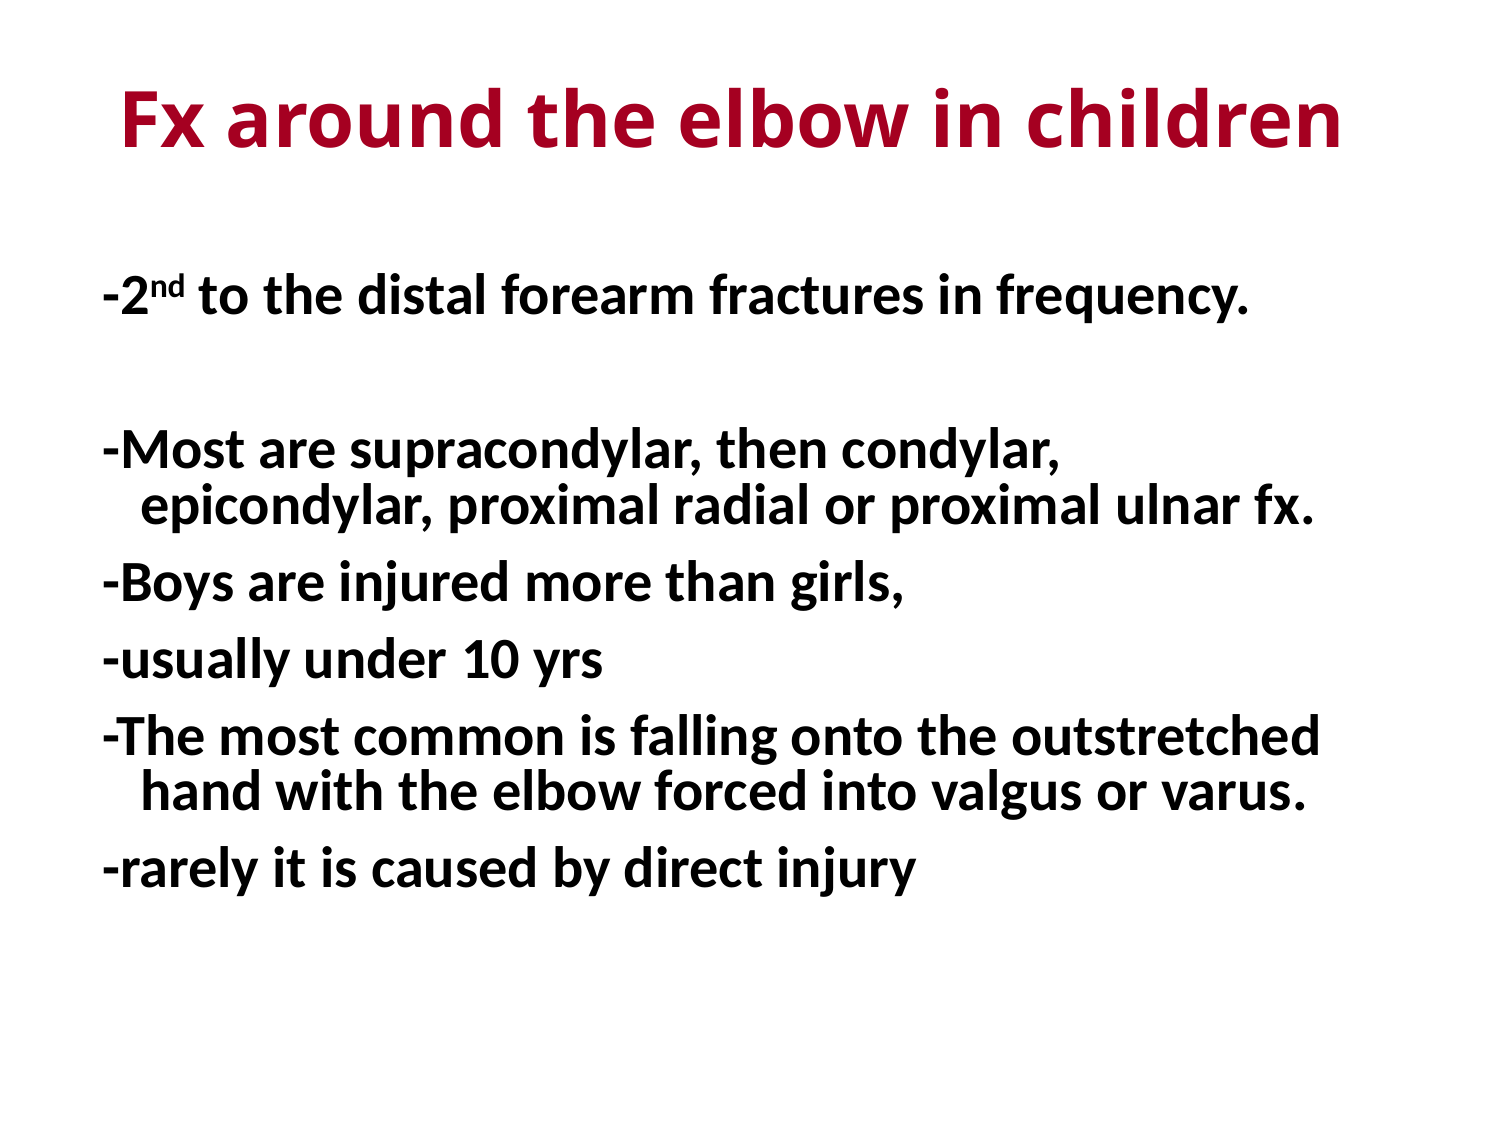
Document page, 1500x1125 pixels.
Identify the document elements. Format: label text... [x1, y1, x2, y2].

list -2nd to the distal forearm fractures in frequency. -Most are supracondylar, then condylar, epicondylar, proximal radial or proximal ulnar fx. -Boys are injured more than girls, -usually under 10 yrs -The most common is falling onto the outstretched hand with the elbow forced into valgus or varus. -rarely it is caused by direct injury [87, 262, 1374, 836]
title Fx around the elbow in children [103, 59, 1397, 278]
